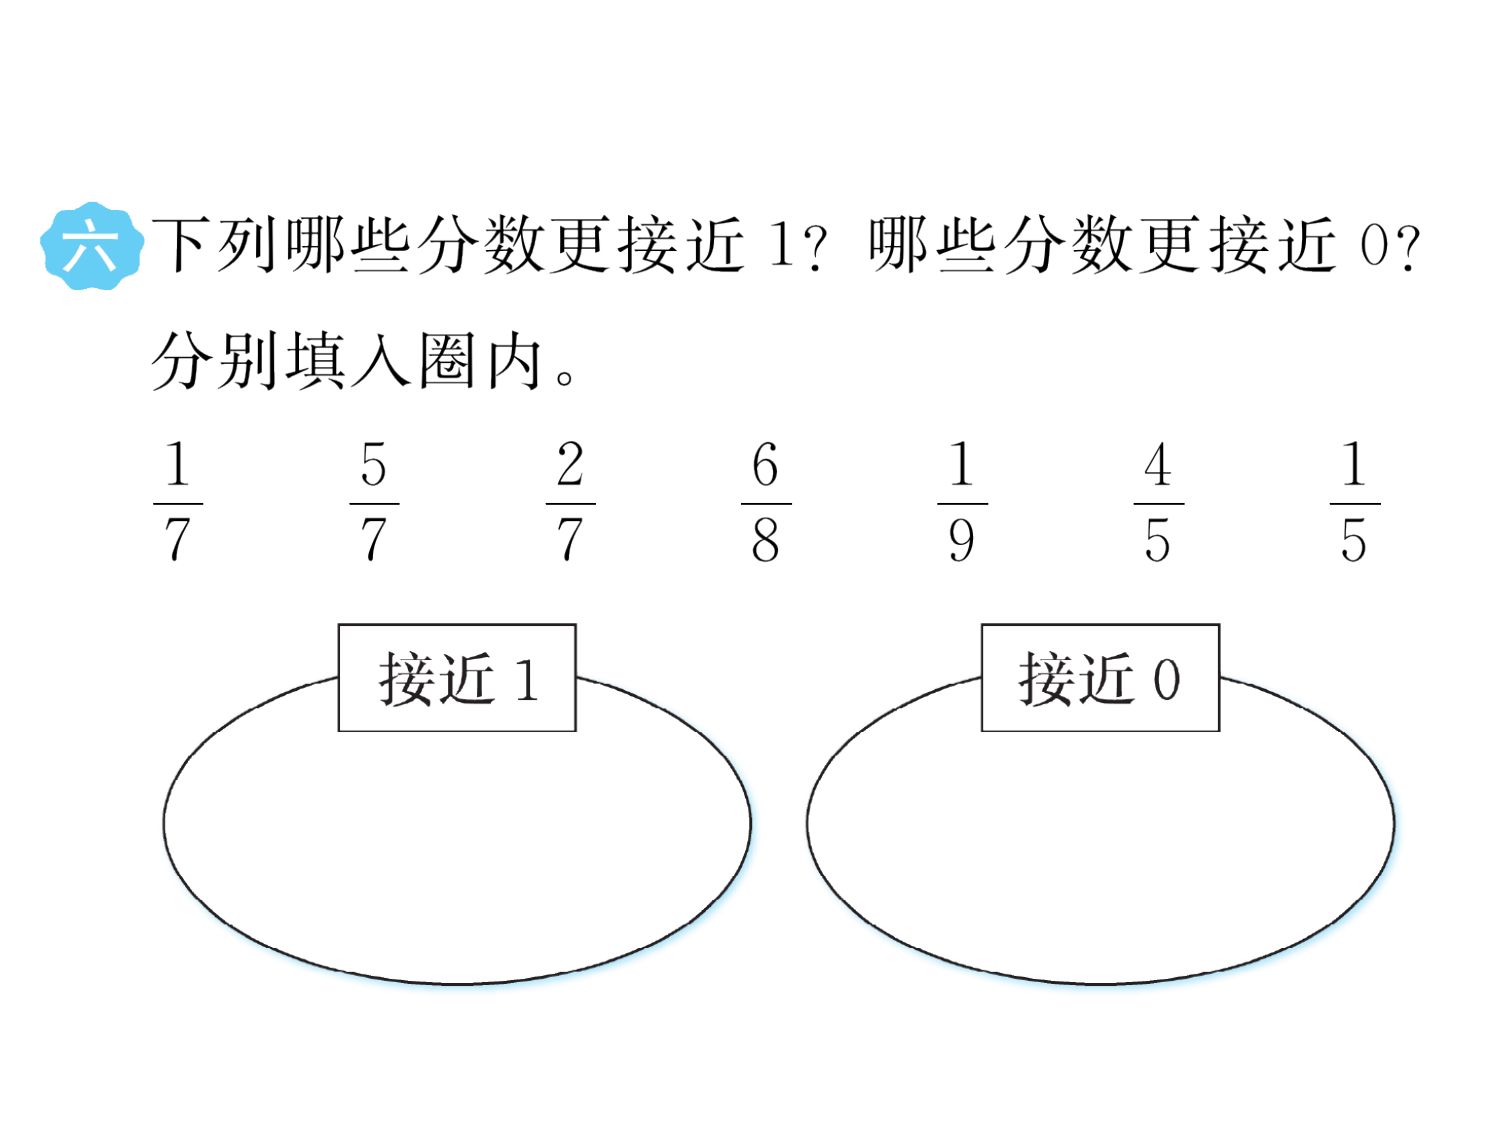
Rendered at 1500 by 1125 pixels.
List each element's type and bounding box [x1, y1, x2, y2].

picture [35, 177, 1453, 1021]
